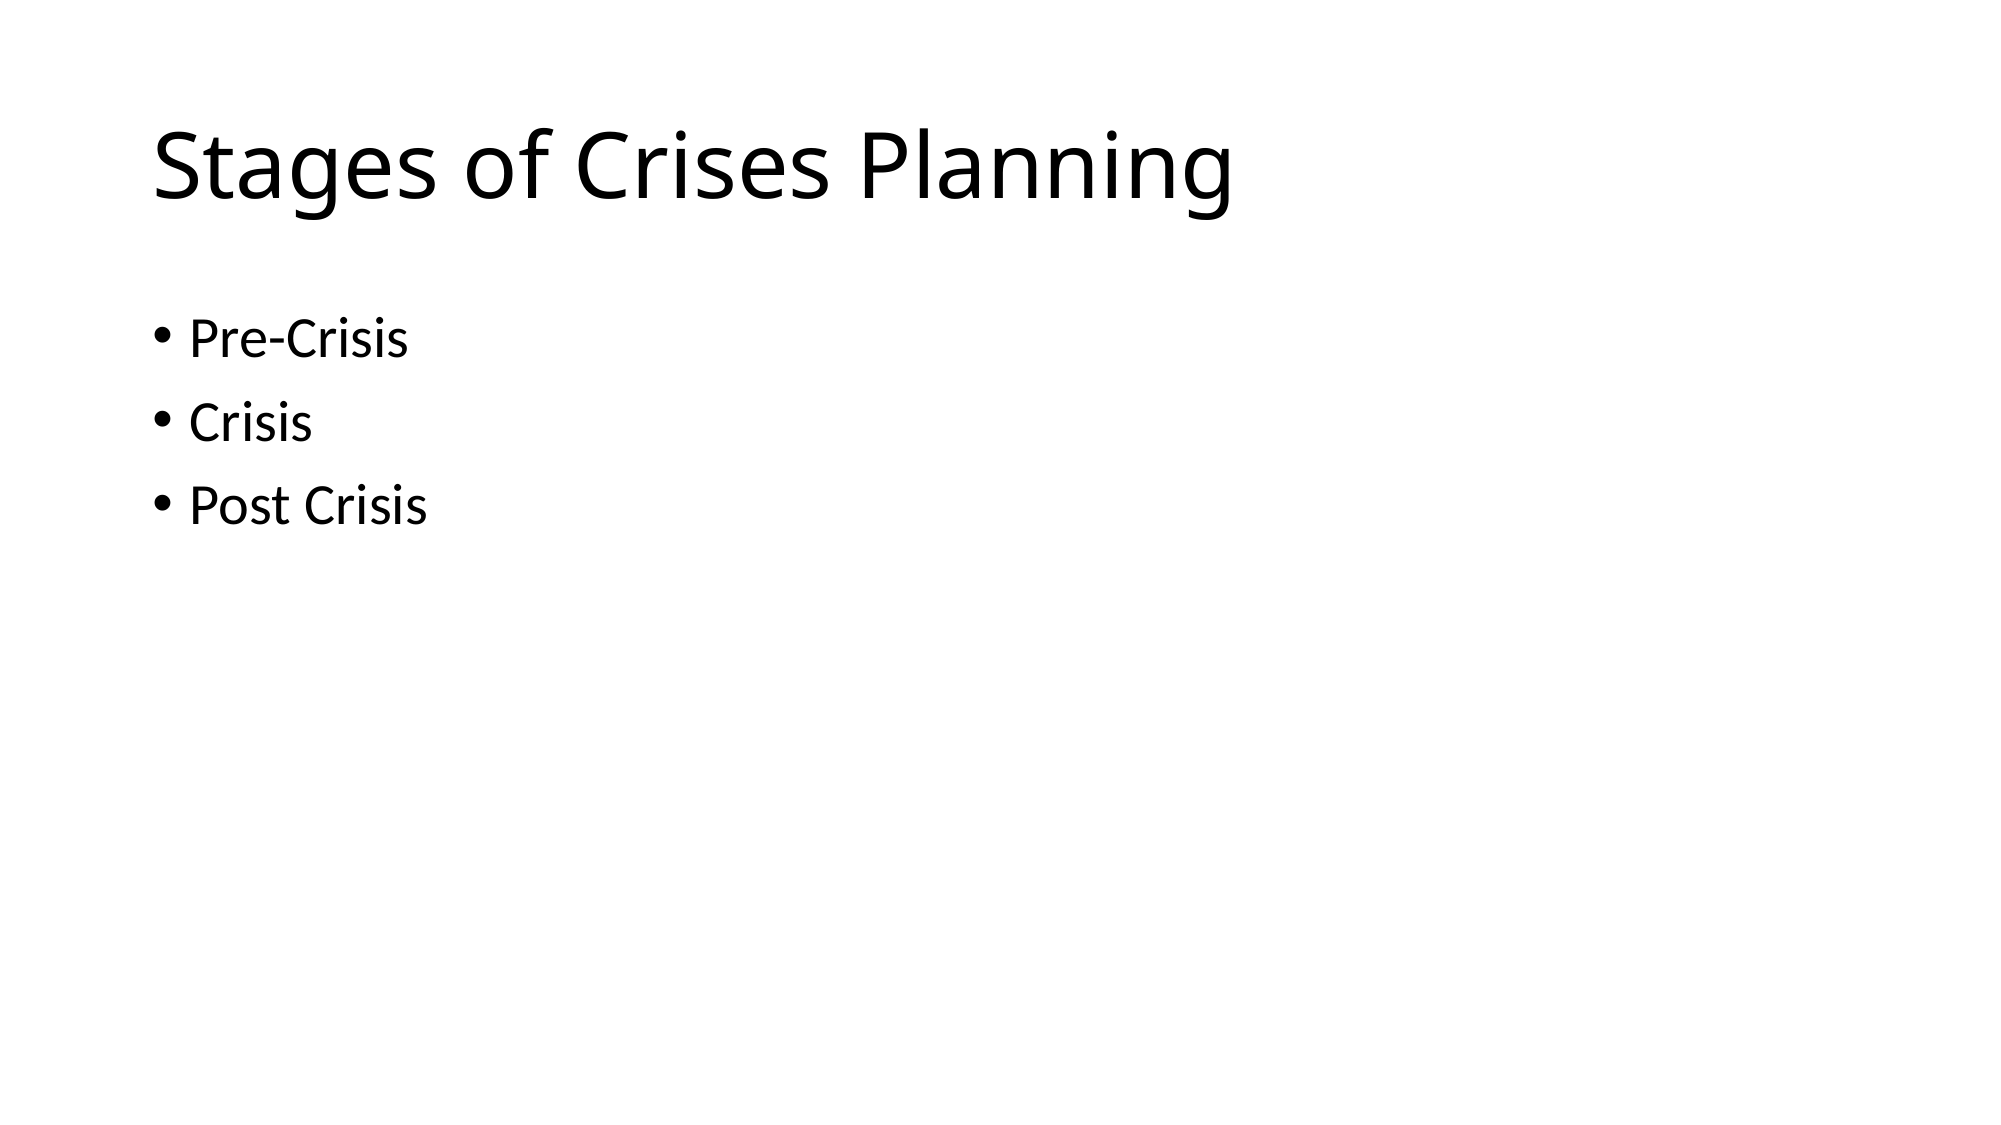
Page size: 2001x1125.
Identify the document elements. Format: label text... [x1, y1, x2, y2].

title Stages of Crises Planning [137, 59, 1863, 278]
list Pre-Crisis Crisis Post Crisis [137, 299, 1863, 1014]
